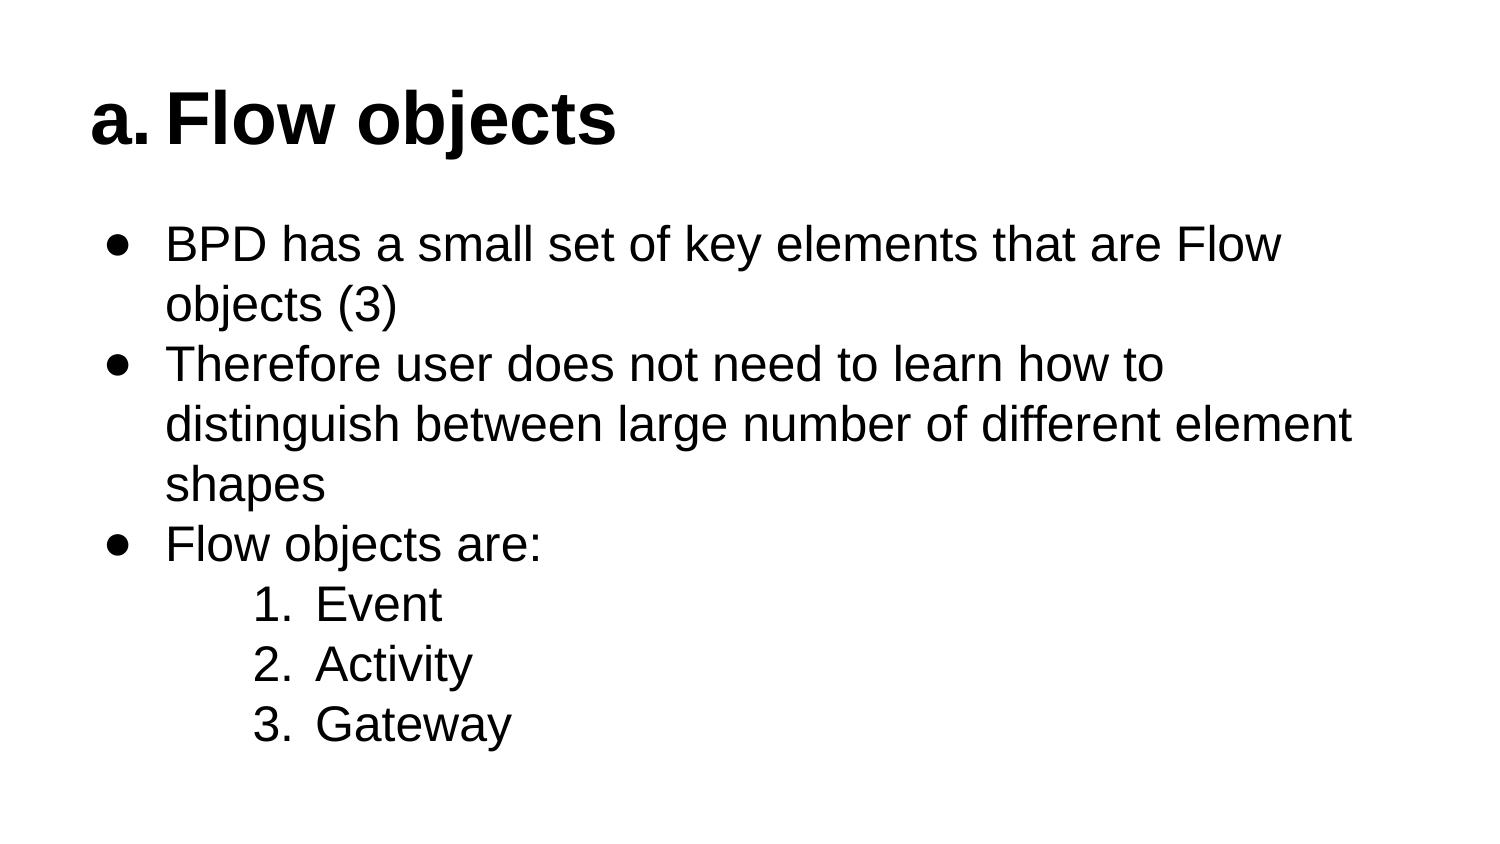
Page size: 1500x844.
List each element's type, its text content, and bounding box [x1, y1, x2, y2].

title Flow objects [75, 33, 1425, 175]
list BPD has a small set of key elements that are Flow objects (3) Therefore user does not need to learn how to distinguish between large number of different element shapes Flow objects are: Event Activity Gateway [75, 196, 1425, 808]
